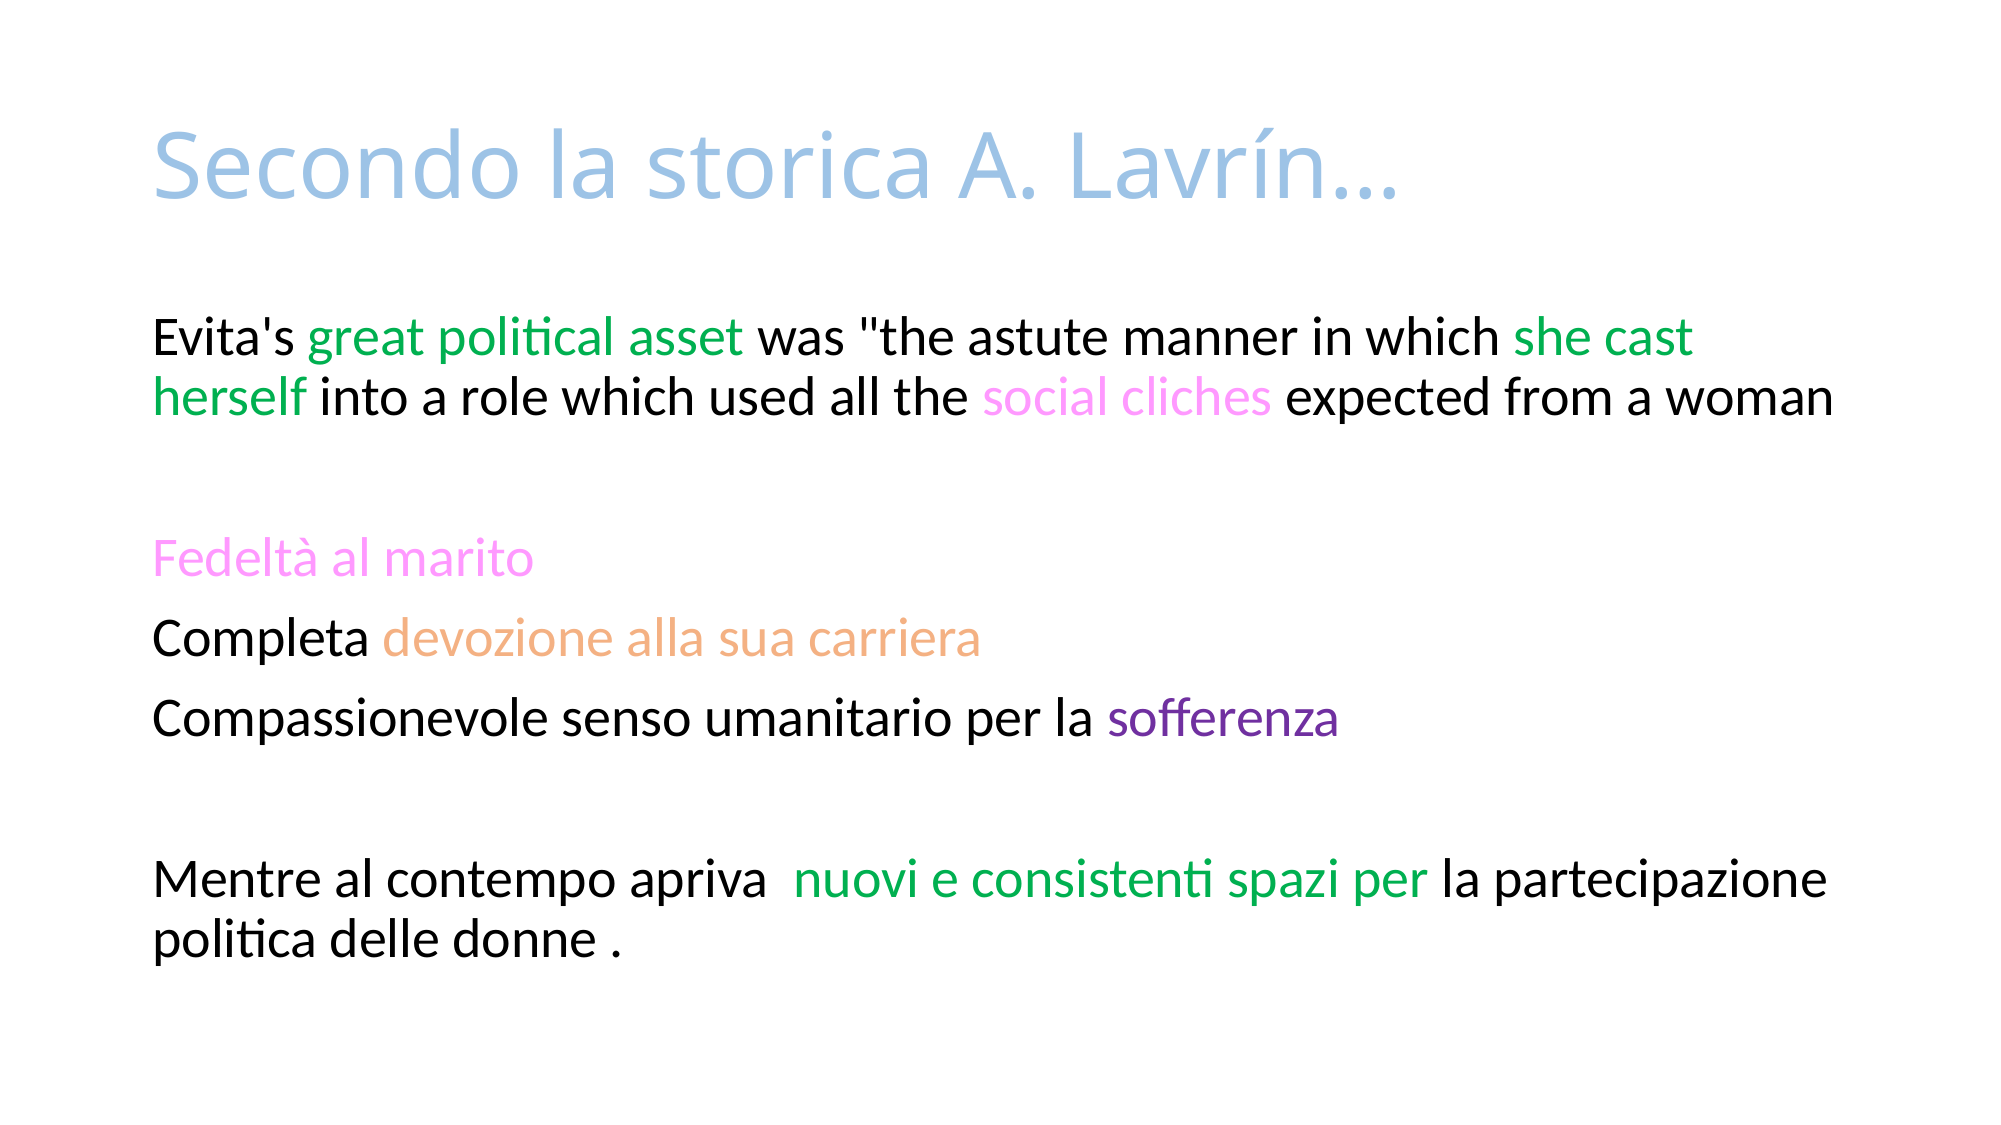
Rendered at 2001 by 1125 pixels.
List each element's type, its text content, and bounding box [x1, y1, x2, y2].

title Secondo la storica A. Lavrín… [137, 59, 1863, 278]
list Evita's great political asset was "the astute manner in which she cast herself into a role which used all the social cliches expected from a woman Fedeltà al marito Completa devozione alla sua carriera Compassionevole senso umanitario per la sofferenza Mentre al contempo apriva nuovi e consistenti spazi per la partecipazione politica delle donne . [137, 299, 1863, 1014]
